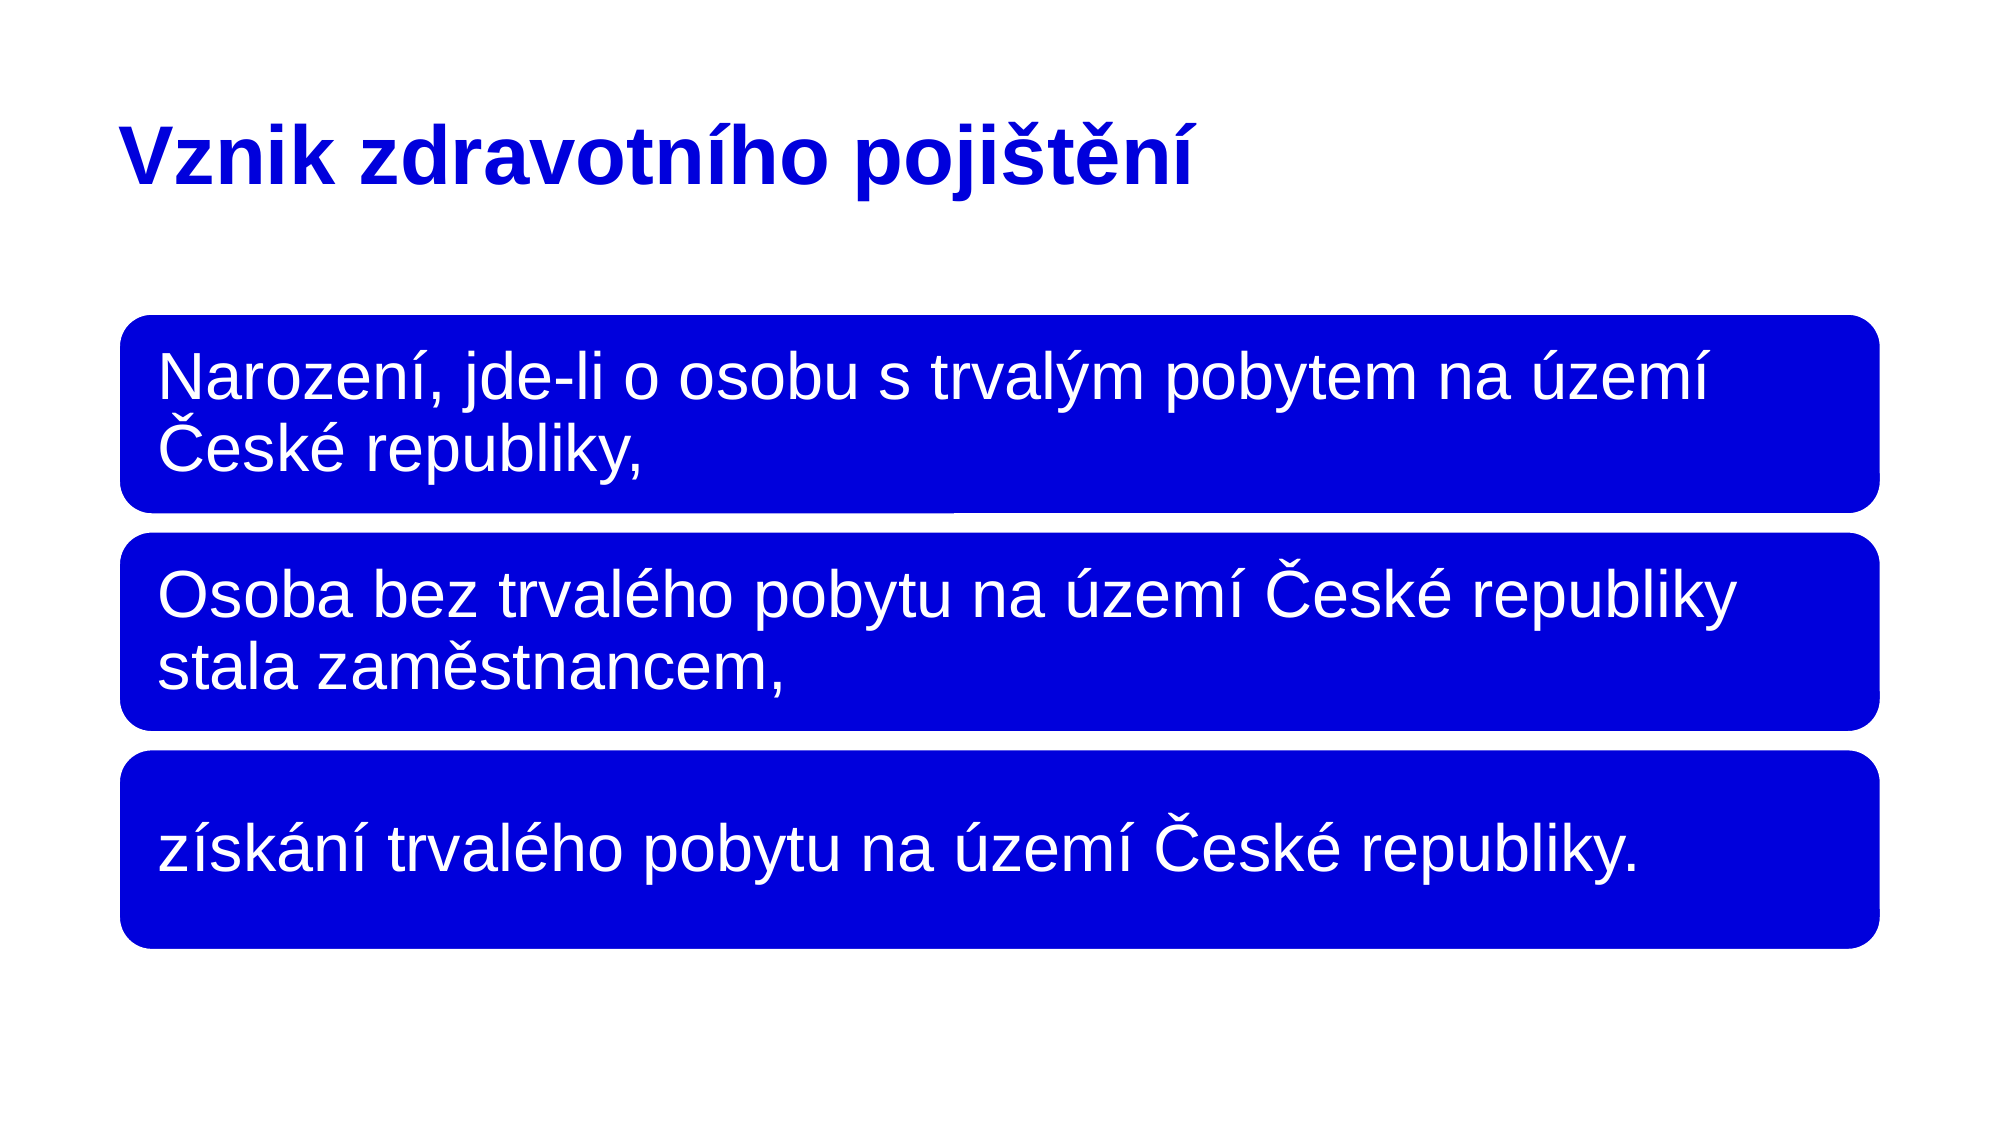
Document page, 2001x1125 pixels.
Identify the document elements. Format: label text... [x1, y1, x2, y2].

title Vznik zdravotního pojištění [118, 118, 1883, 193]
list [117, 306, 1883, 957]
